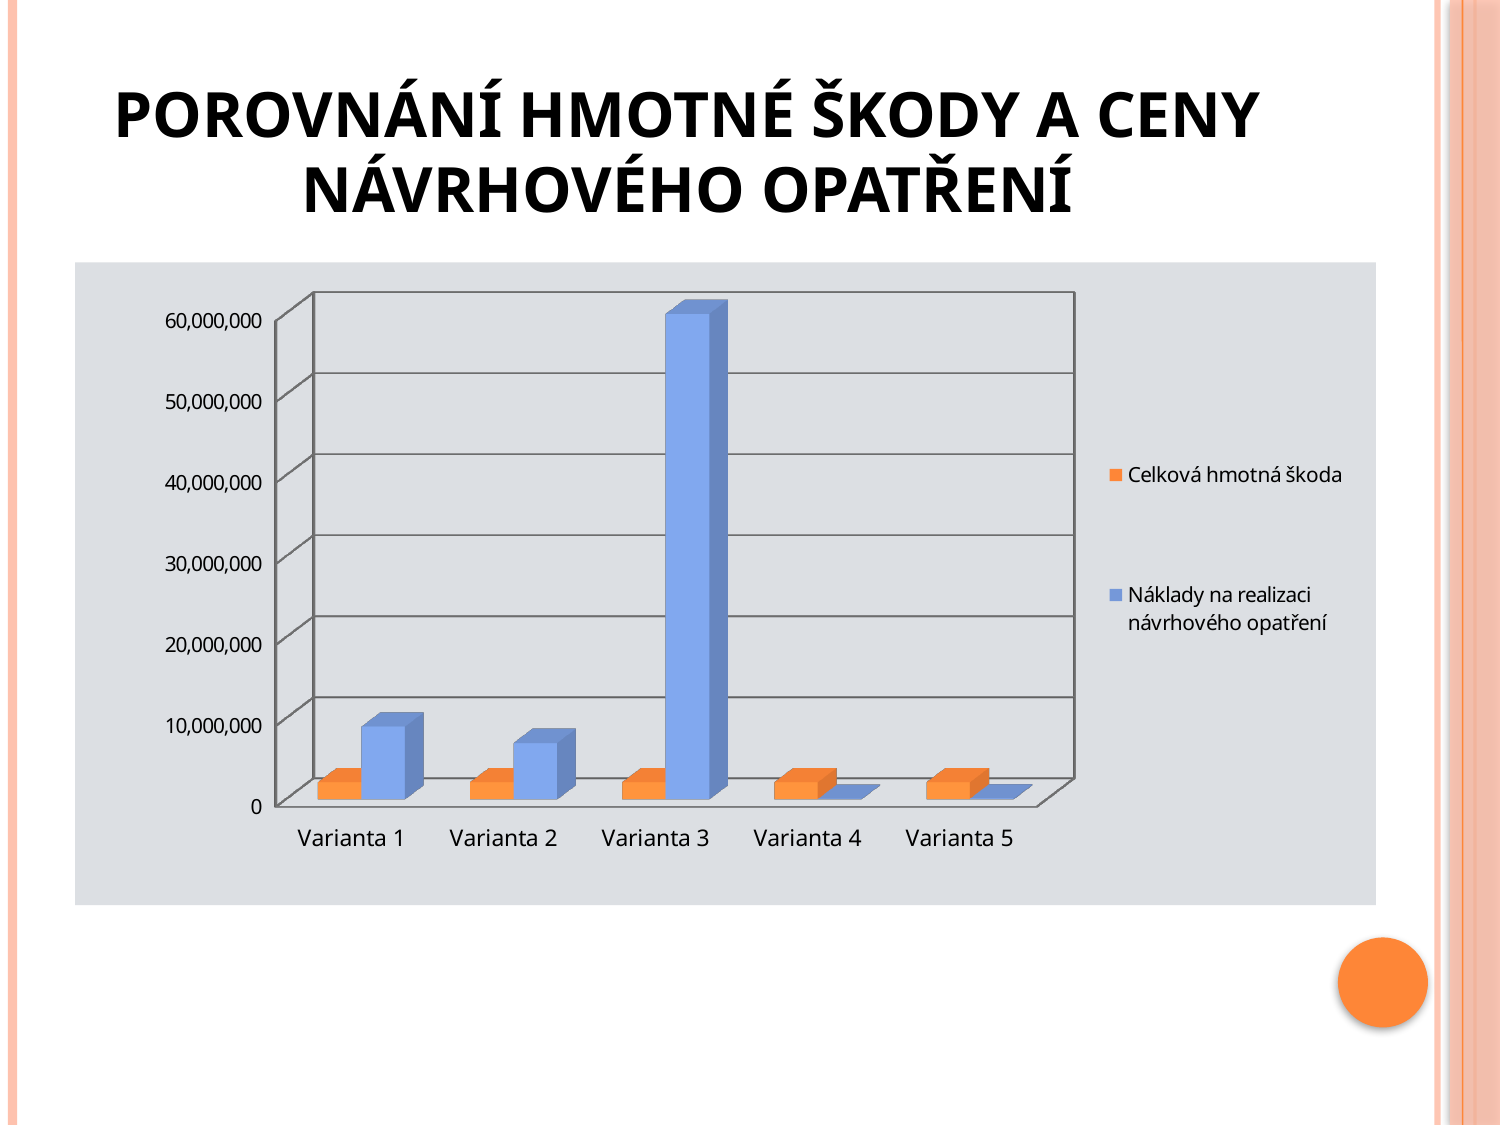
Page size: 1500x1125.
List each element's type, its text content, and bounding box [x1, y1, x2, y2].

chart [74, 261, 1377, 906]
title Porovnání hmotné škody a ceny návrhového opatření [75, 45, 1300, 233]
